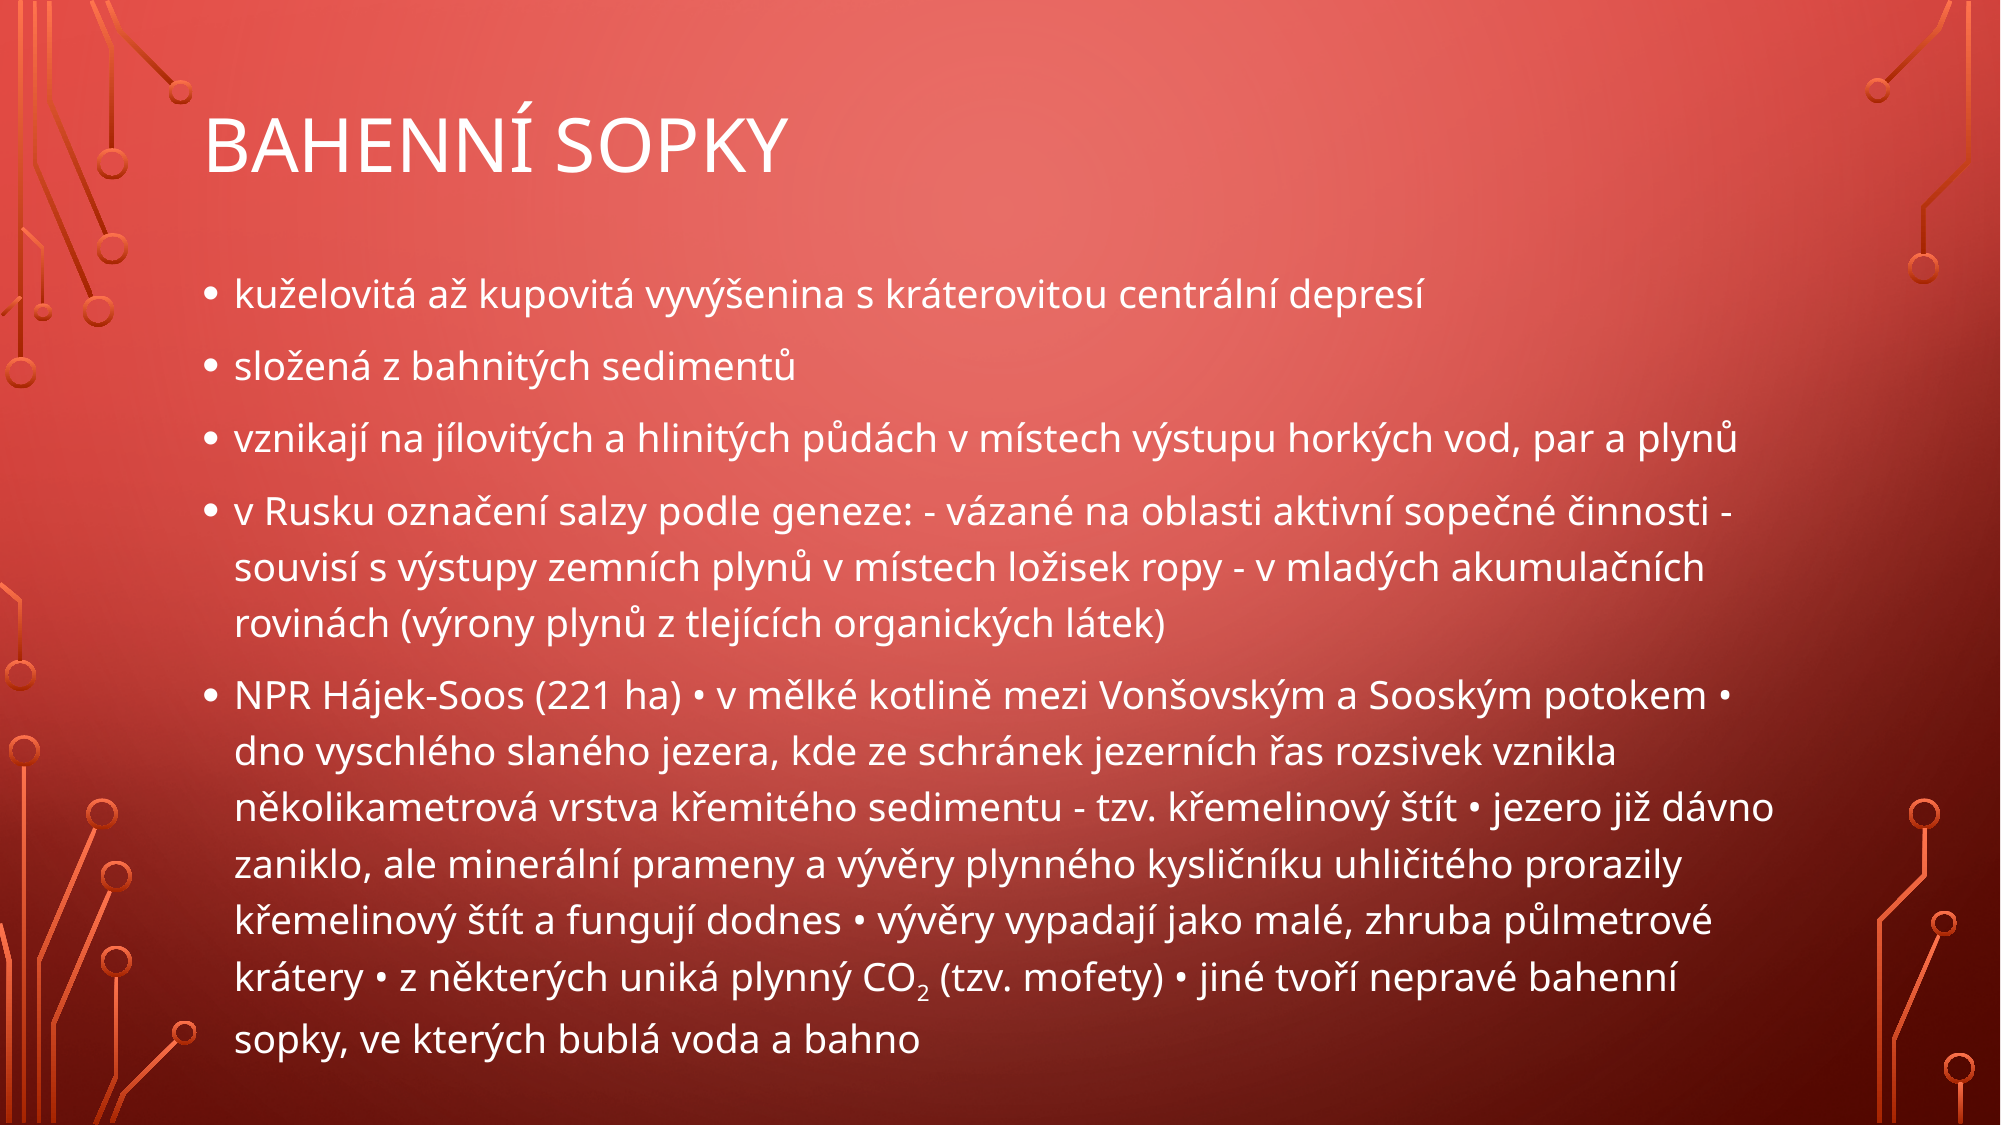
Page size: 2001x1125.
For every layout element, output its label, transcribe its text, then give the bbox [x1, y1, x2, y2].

list kuželovitá až kupovitá vyvýšenina s kráterovitou centrální depresí složená z bahnitých sedimentů vznikají na jílovitých a hlinitých půdách v místech výstupu horkých vod, par a plynů v Rusku označení salzy podle geneze: - vázané na oblasti aktivní sopečné činnosti - souvisí s výstupy zemních plynů v místech ložisek ropy - v mladých akumulačních rovinách (výrony plynů z tlejících organických látek) NPR Hájek-Soos (221 ha) • v mělké kotlině mezi Vonšovským a Sooským potokem • dno vyschlého slaného jezera, kde ze schránek jezerních řas rozsivek vznikla několikametrová vrstva křemitého sedimentu - tzv. křemelinový štít • jezero již dávno zaniklo, ale minerální prameny a vývěry plynného kysličníku uhličitého prorazily křemelinový štít a fungují dodnes • vývěry vypadají jako malé, zhruba půlmetrové krátery • z některých uniká plynný CO2 (tzv. mofety) • jiné tvoří nepravé bahenní sopky, ve kterých bublá voda a bahno [187, 252, 1813, 1073]
title Bahenní sopky [187, 27, 1813, 252]
